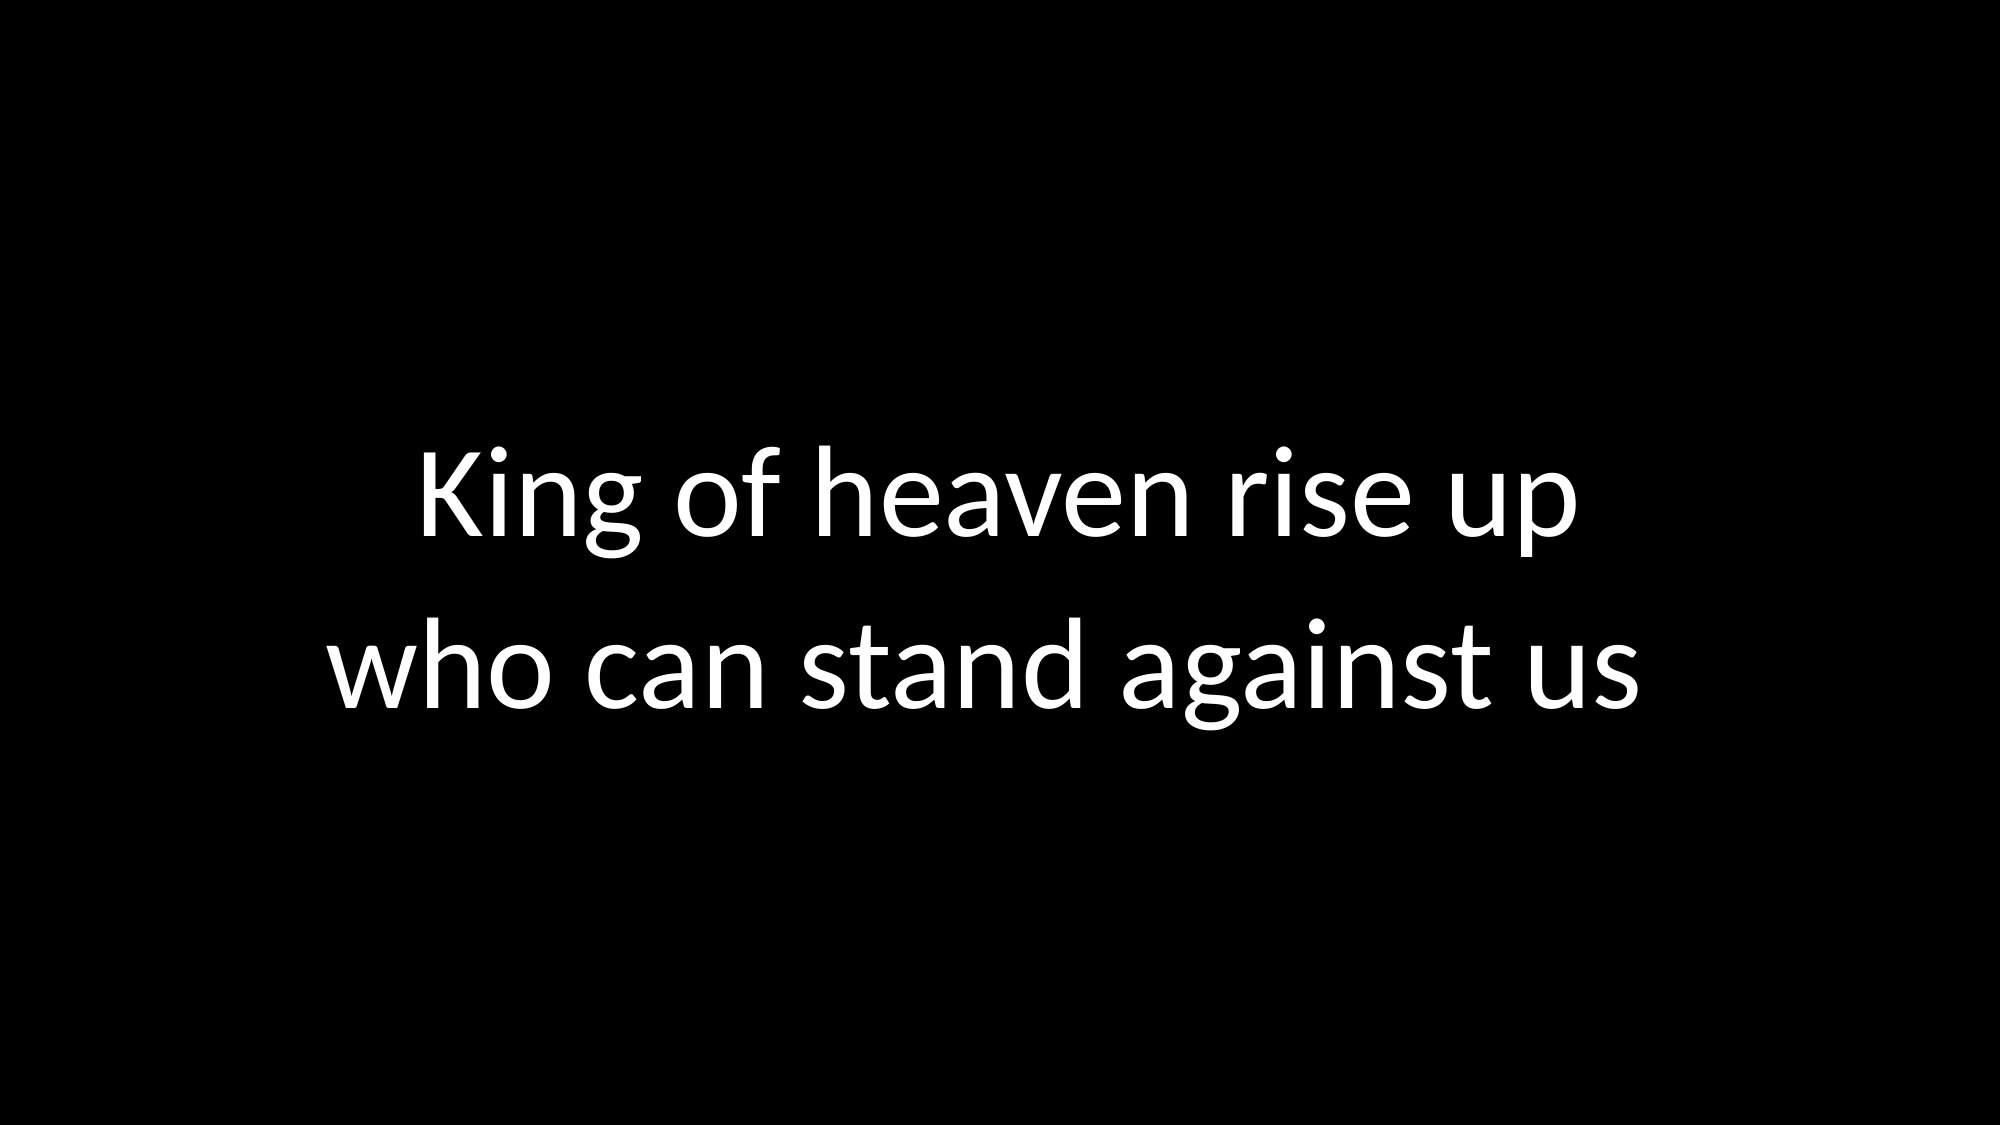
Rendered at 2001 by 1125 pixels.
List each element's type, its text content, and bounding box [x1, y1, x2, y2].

list King of heaven rise up who can stand against us [0, 0, 2000, 1125]
